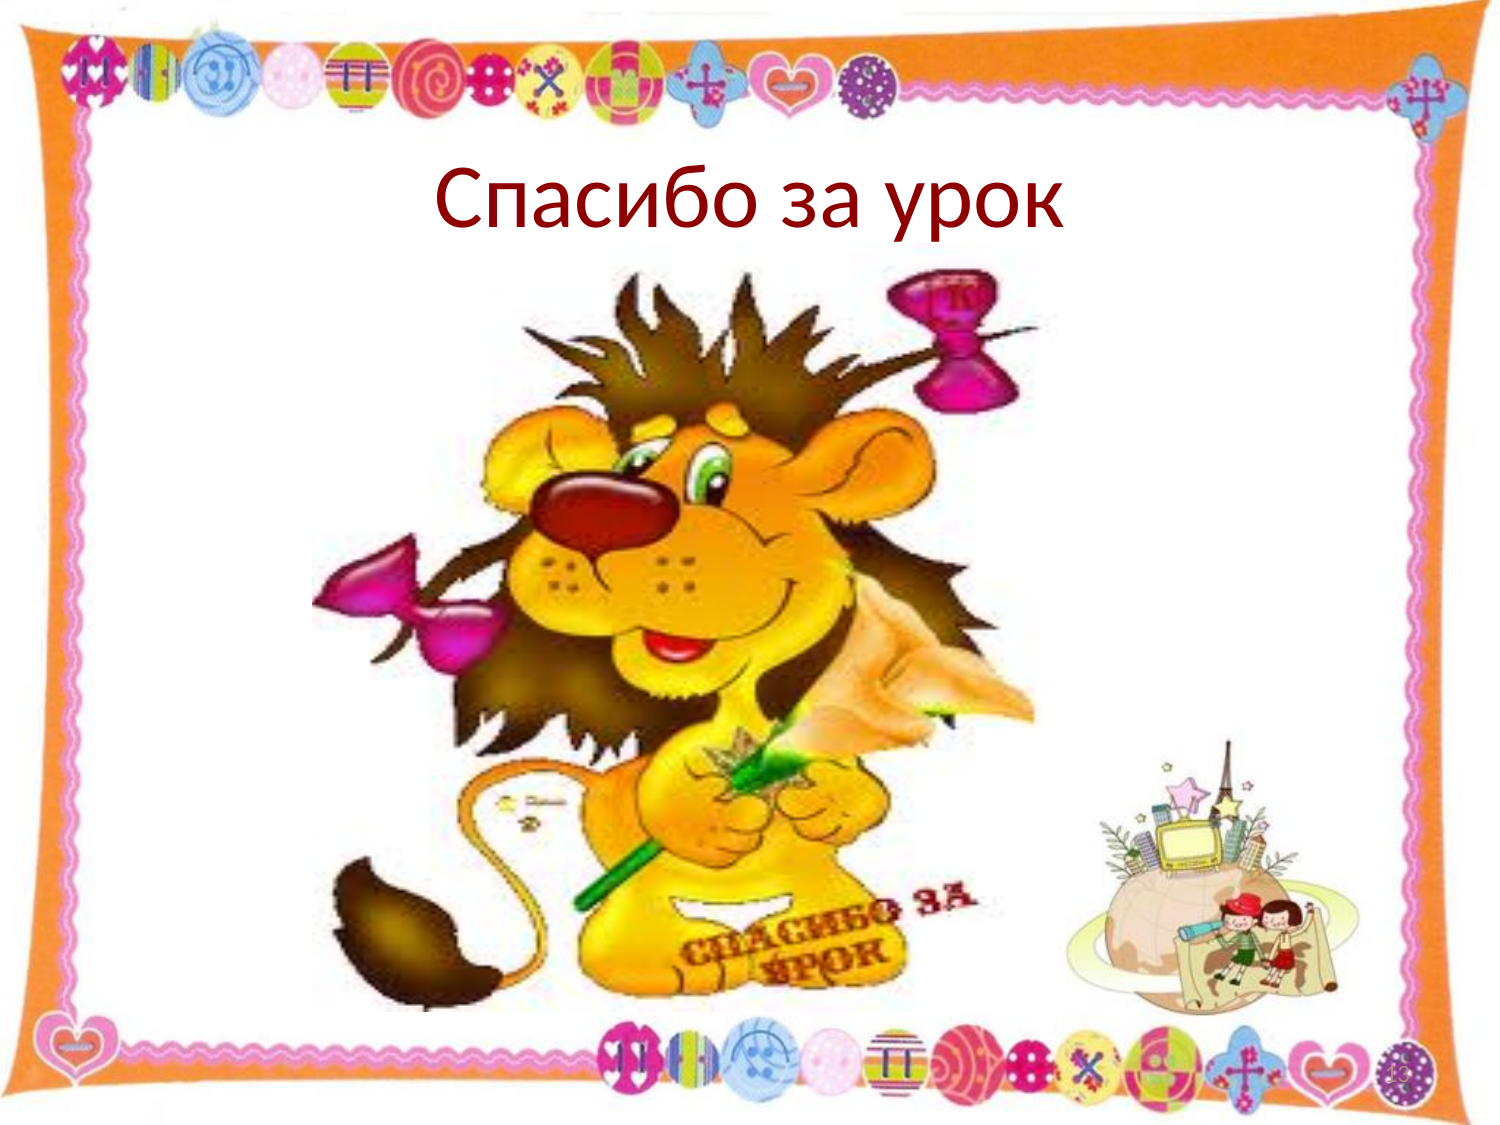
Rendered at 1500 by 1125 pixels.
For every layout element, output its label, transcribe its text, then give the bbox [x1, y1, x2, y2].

slide_number 13 [1074, 1042, 1425, 1103]
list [312, 243, 1058, 1012]
picture [0, 0, 1500, 1125]
title Спасибо за урок [74, 125, 1426, 256]
